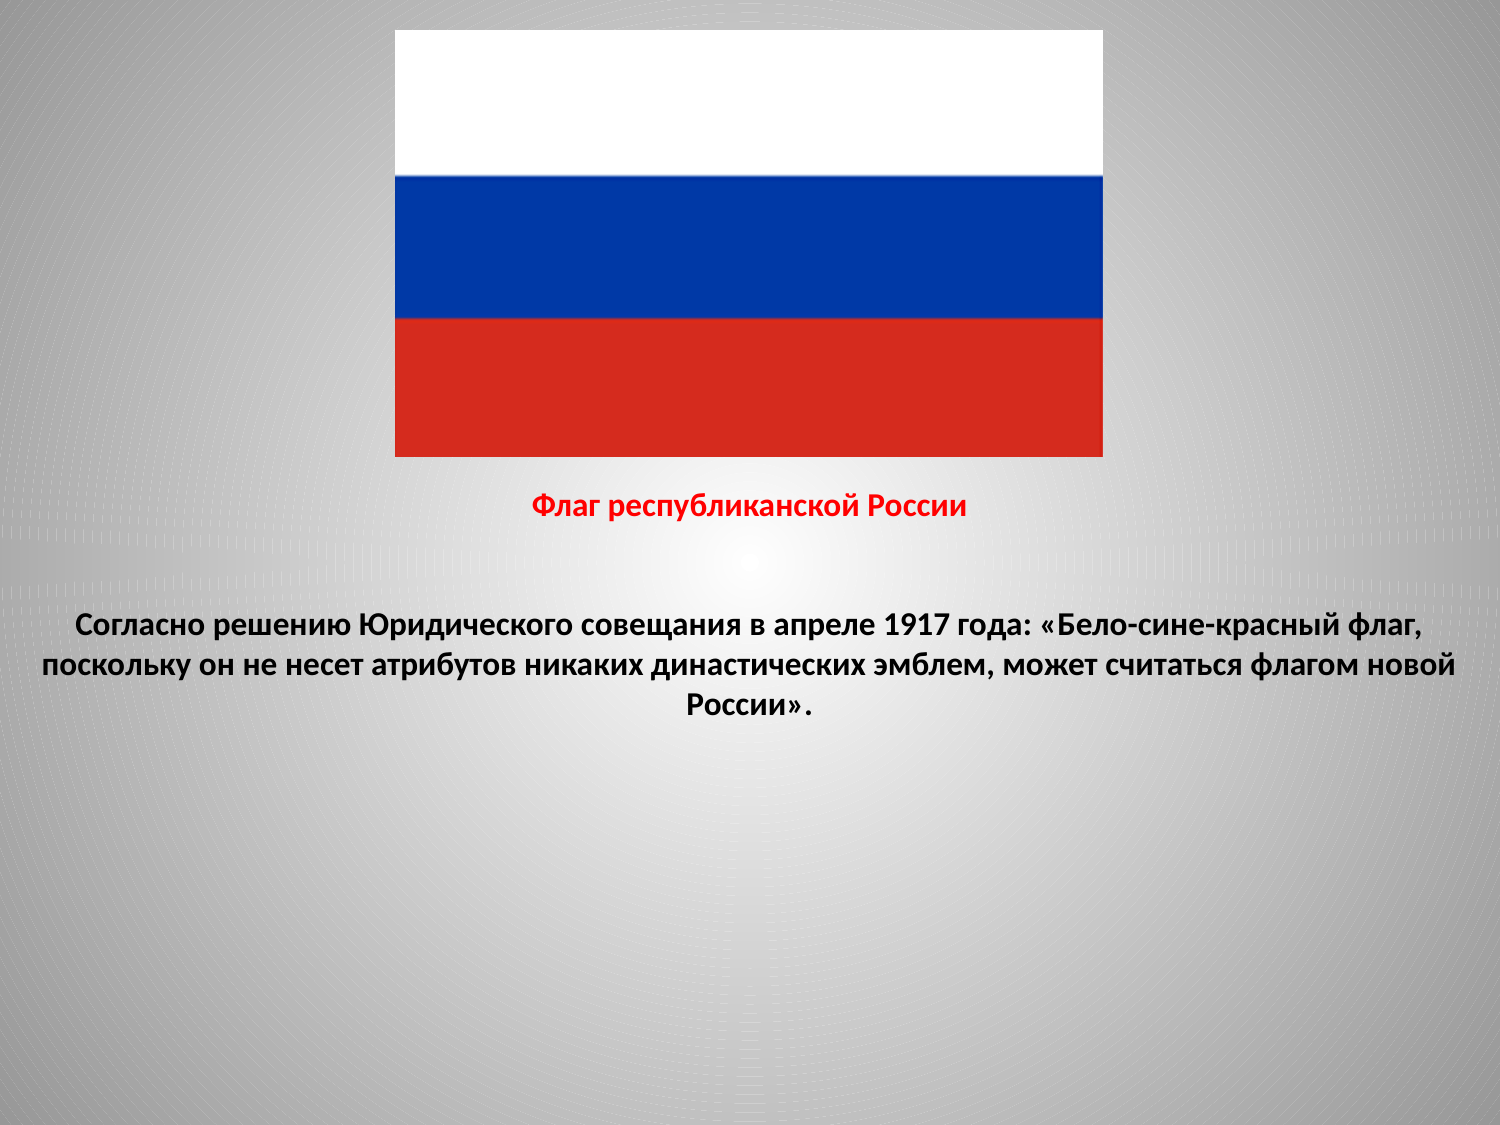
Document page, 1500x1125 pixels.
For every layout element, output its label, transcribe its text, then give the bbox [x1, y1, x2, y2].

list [395, 30, 1103, 457]
title Флаг республиканской России Согласно решению Юридического совещания в апреле 1917 года: «Бело-сине-красный флаг, поскольку он не несет атрибутов никаких династических эмблем, может считаться флагом новой России». [0, 0, 1500, 1125]
